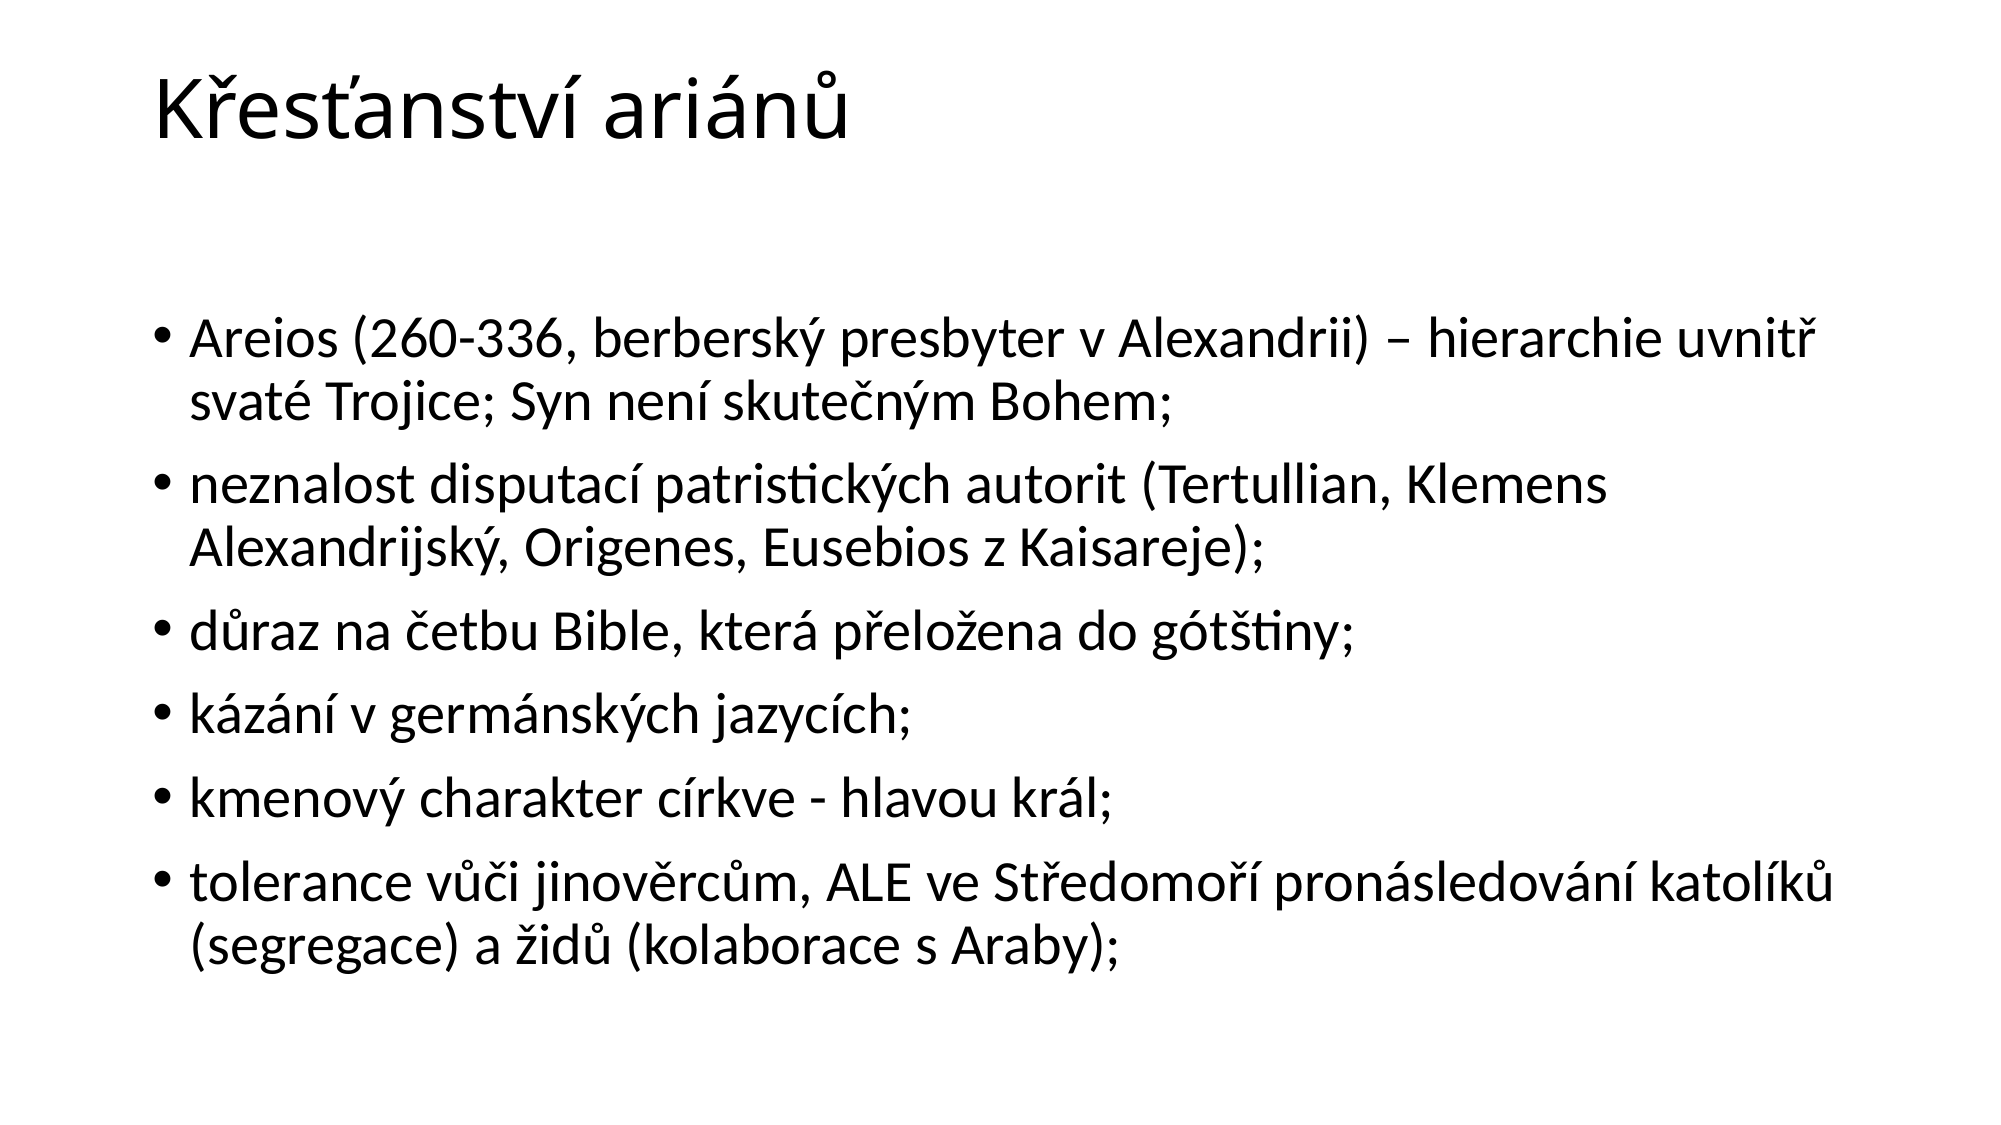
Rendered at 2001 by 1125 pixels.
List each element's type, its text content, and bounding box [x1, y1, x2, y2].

title Křesťanství ariánů [137, 59, 1863, 164]
list Areios (260-336, berberský presbyter v Alexandrii) – hierarchie uvnitř svaté Trojice; Syn není skutečným Bohem; neznalost disputací patristických autorit (Tertullian, Klemens Alexandrijský, Origenes, Eusebios z Kaisareje); důraz na četbu Bible, která přeložena do gótštiny; kázání v germánských jazycích; kmenový charakter církve - hlavou král; tolerance vůči jinověrcům, ALE ve Středomoří pronásledování katolíků (segregace) a židů (kolaborace s Araby); [137, 299, 1863, 1014]
